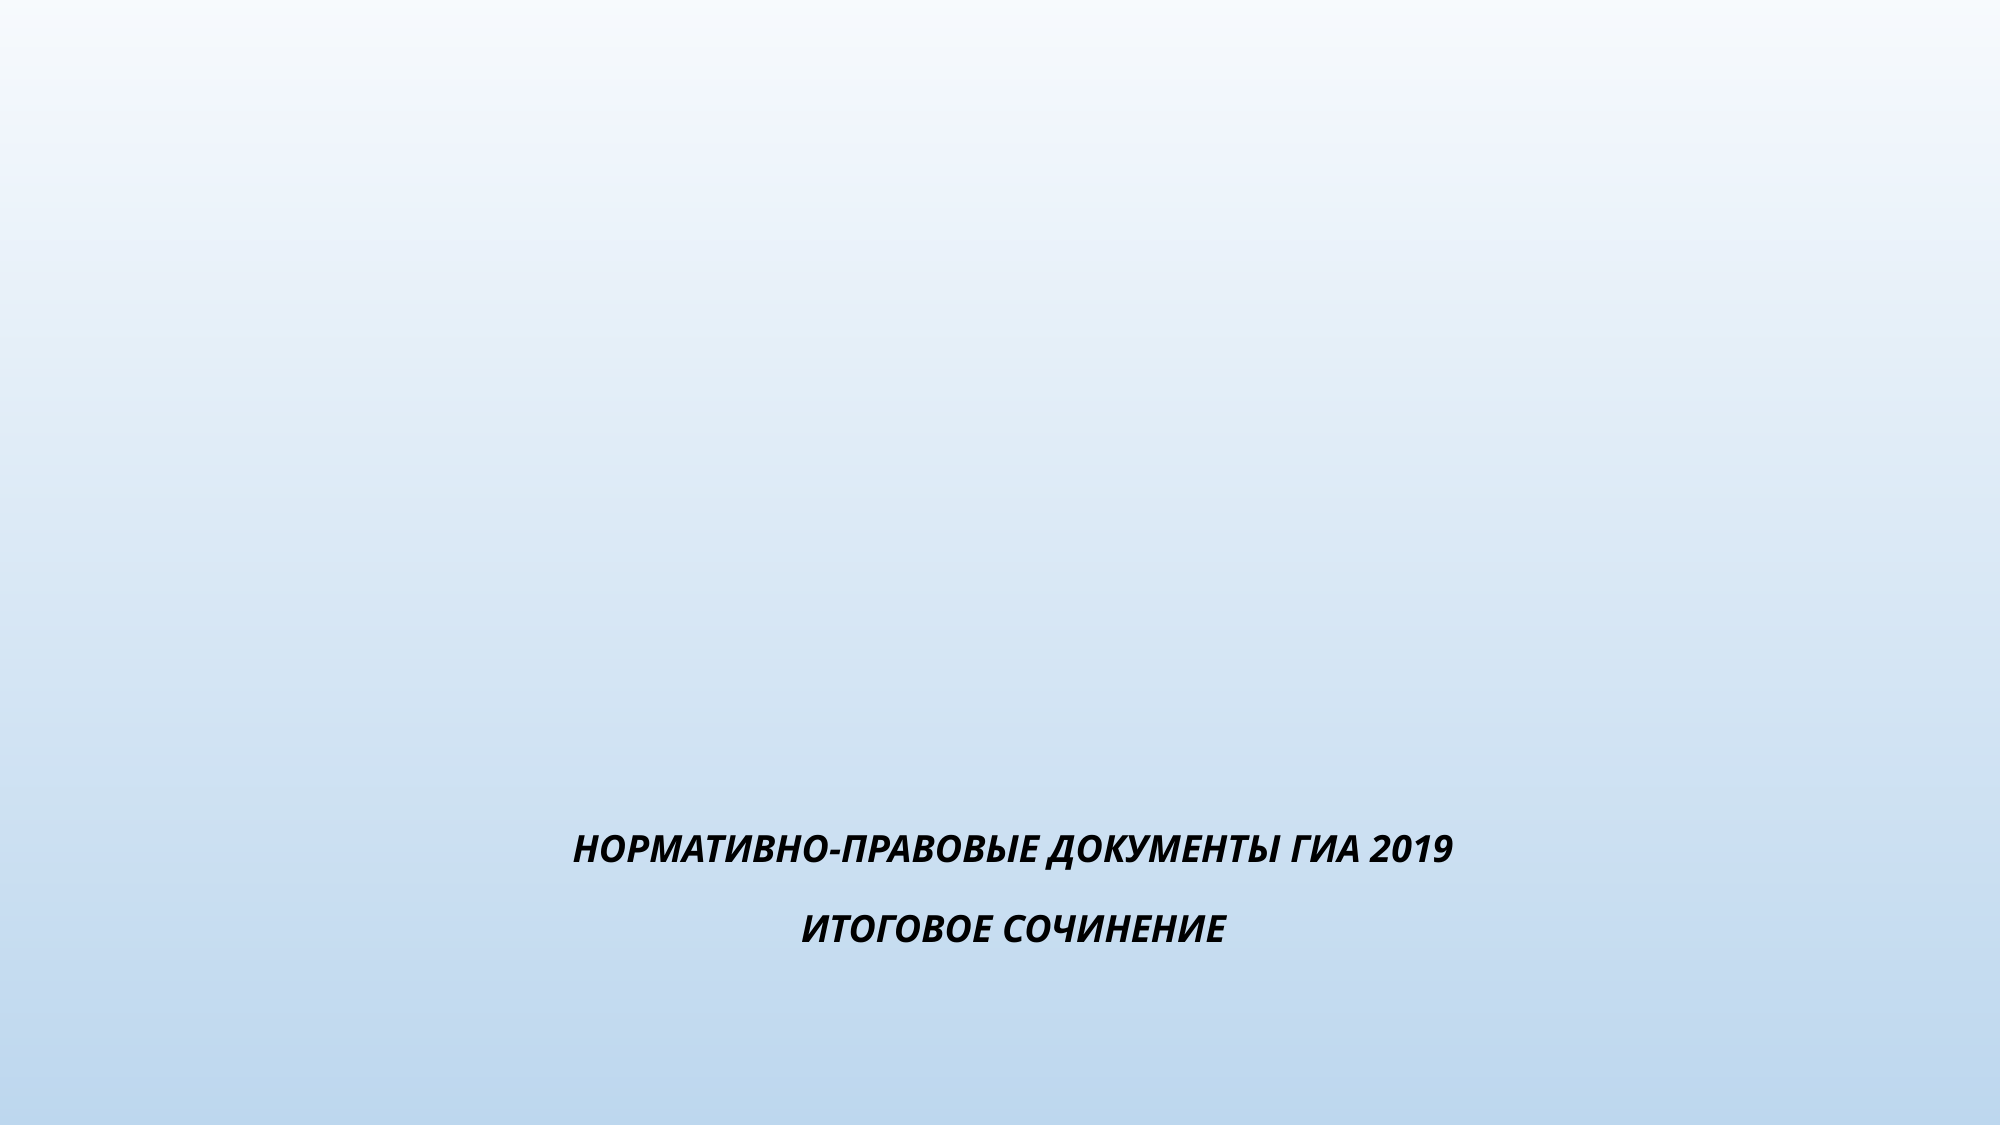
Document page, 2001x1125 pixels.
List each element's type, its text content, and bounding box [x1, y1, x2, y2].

title НОРМАТИВНО-ПРАВОВЫЕ ДОКУМЕНТЫ ГИА 2019 ИТОГОВОЕ СОЧИНЕНИЕ [114, 733, 1913, 1045]
